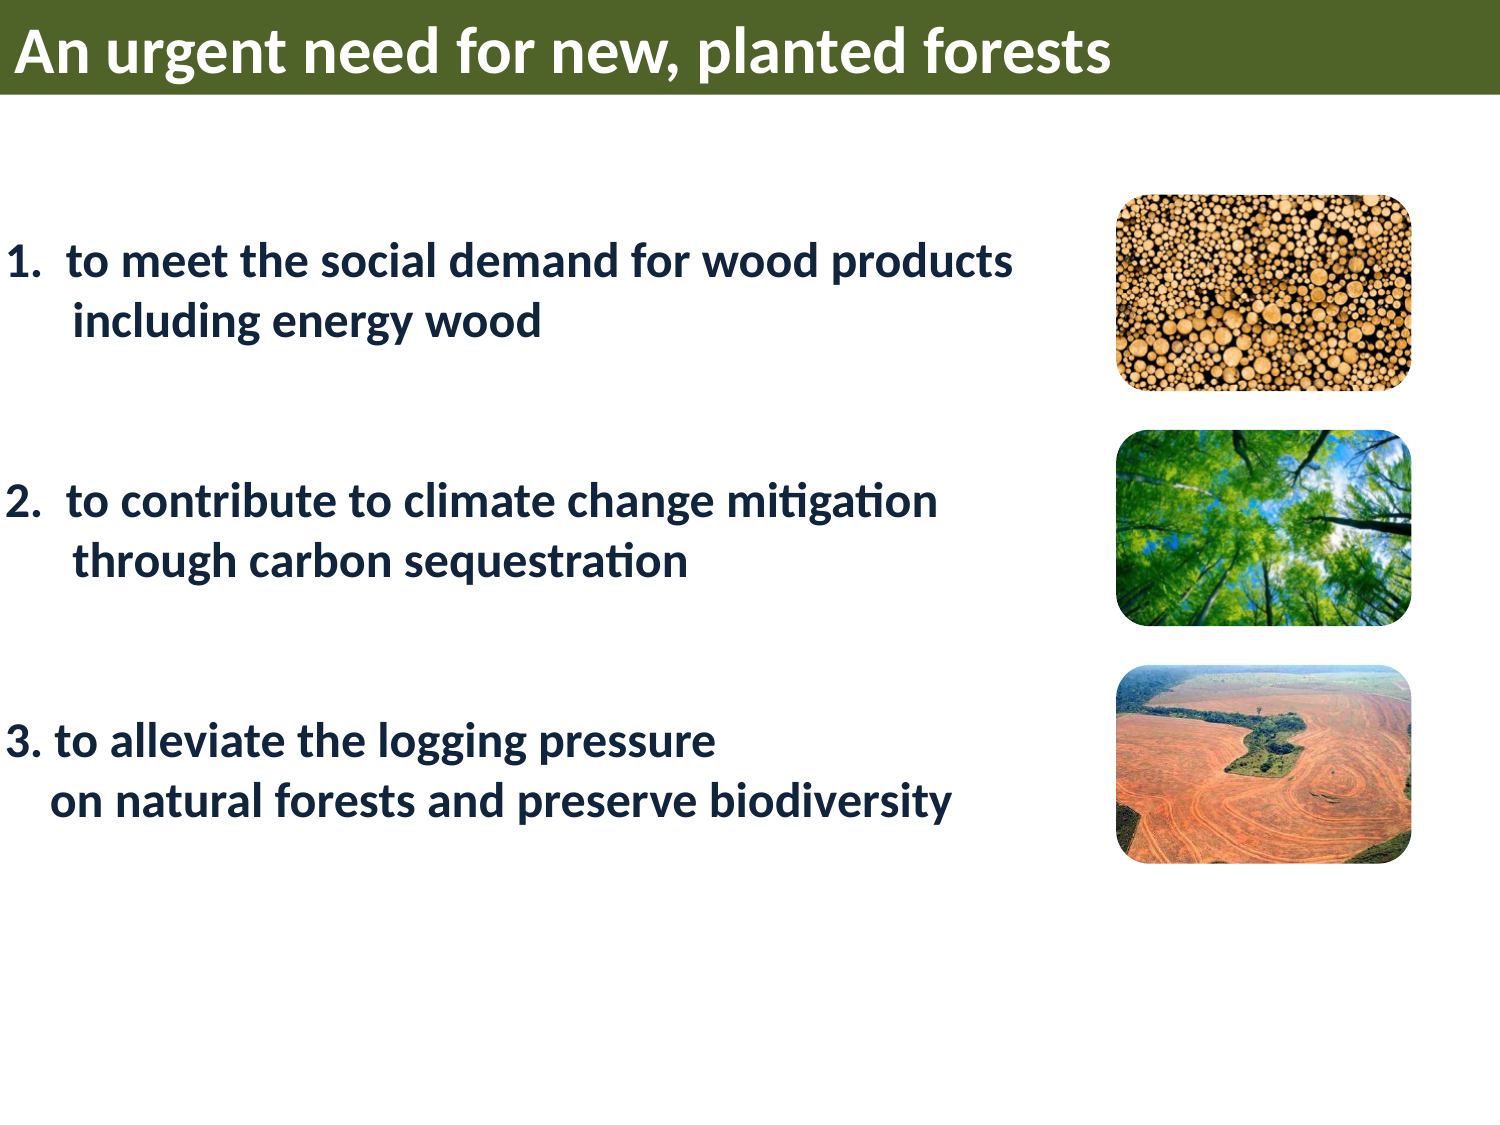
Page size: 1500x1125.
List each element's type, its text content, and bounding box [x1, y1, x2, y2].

picture [1115, 194, 1412, 392]
picture [1115, 429, 1412, 627]
text_box An urgent need for new, planted forests [0, 0, 1500, 95]
picture [1115, 664, 1412, 864]
text_box 1. to meet the social demand for wood products including energy wood 2. to contribute to climate change mitigation through carbon sequestration 3. to alleviate the logging pressure on natural forests and preserve biodiversity [0, 219, 1142, 835]
